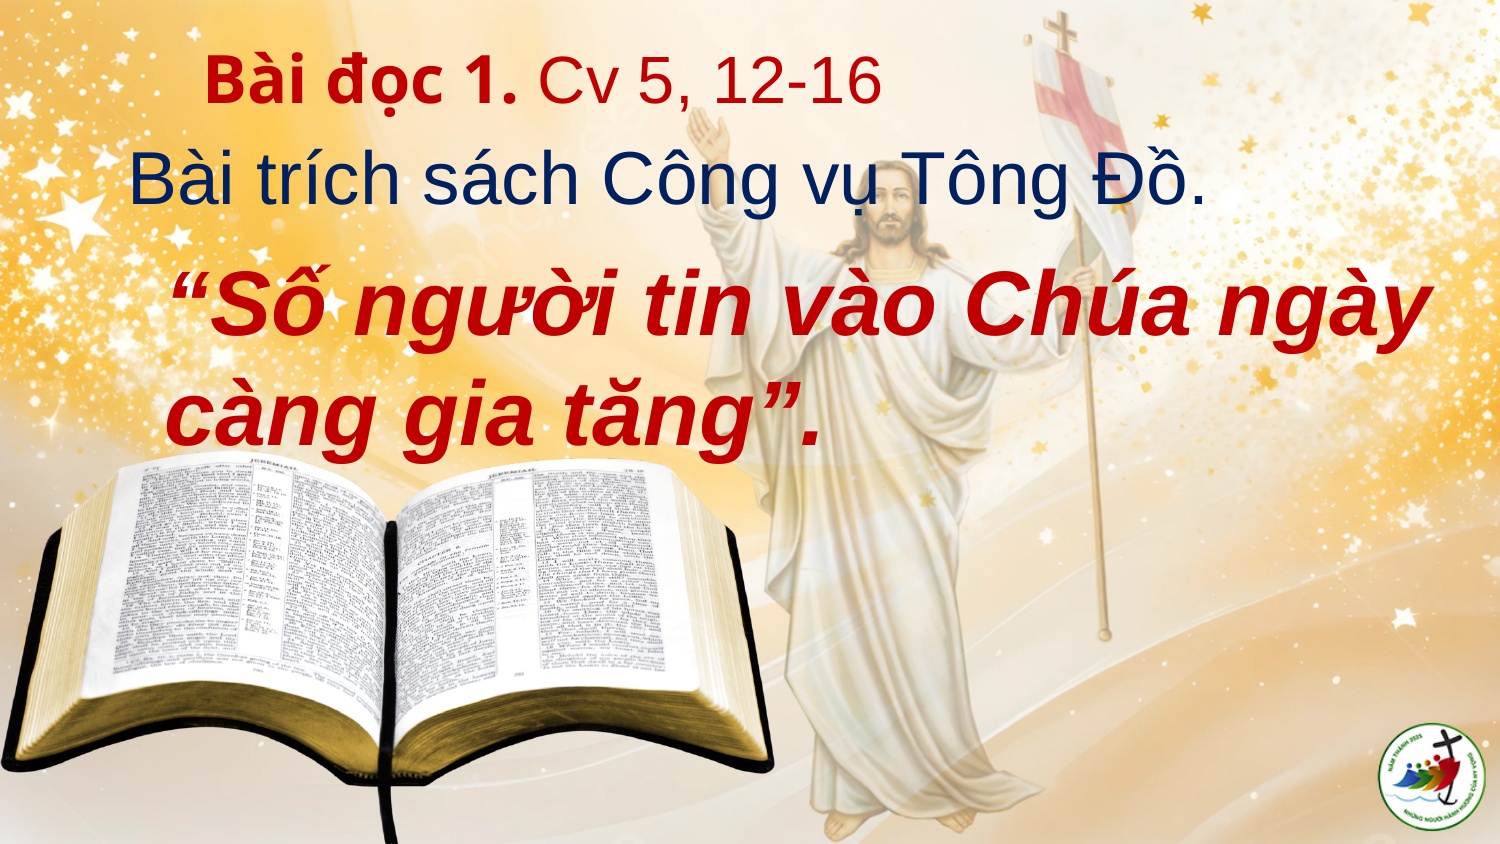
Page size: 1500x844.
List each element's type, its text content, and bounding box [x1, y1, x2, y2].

text_box Bài trích sách Công vụ Tông Đồ. [112, 121, 1388, 227]
title Bài đọc 1. Cv 5, 12-16 [187, 28, 1500, 192]
picture [0, 0, 1500, 844]
text_box “Số người tin vào Chúa ngày càng gia tăng”. [149, 236, 1500, 472]
